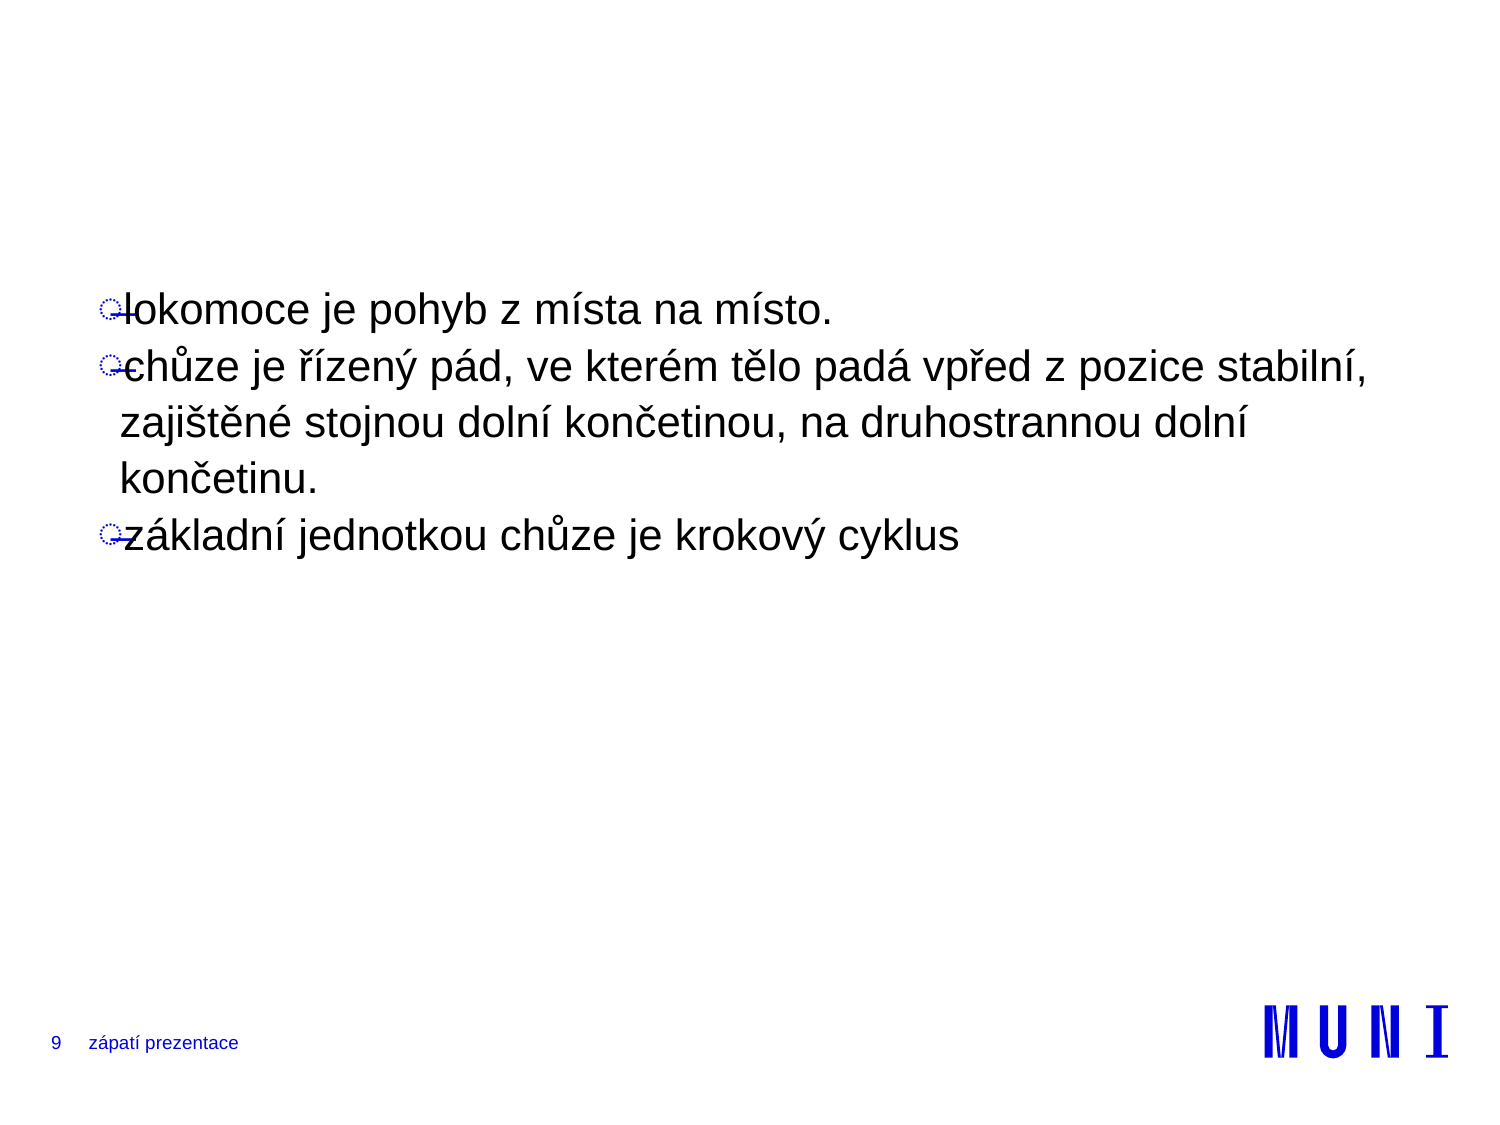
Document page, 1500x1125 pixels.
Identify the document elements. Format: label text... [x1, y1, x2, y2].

slide_number 9 [50, 1021, 82, 1063]
list lokomoce je pohyb z místa na místo. chůze je řízený pád, ve kterém tělo padá vpřed z pozice stabilní, zajištěné stojnou dolní končetinou, na druhostrannou dolní končetinu. základní jednotkou chůze je krokový cyklus [88, 277, 1412, 957]
footer zápatí prezentace [88, 1021, 1063, 1063]
